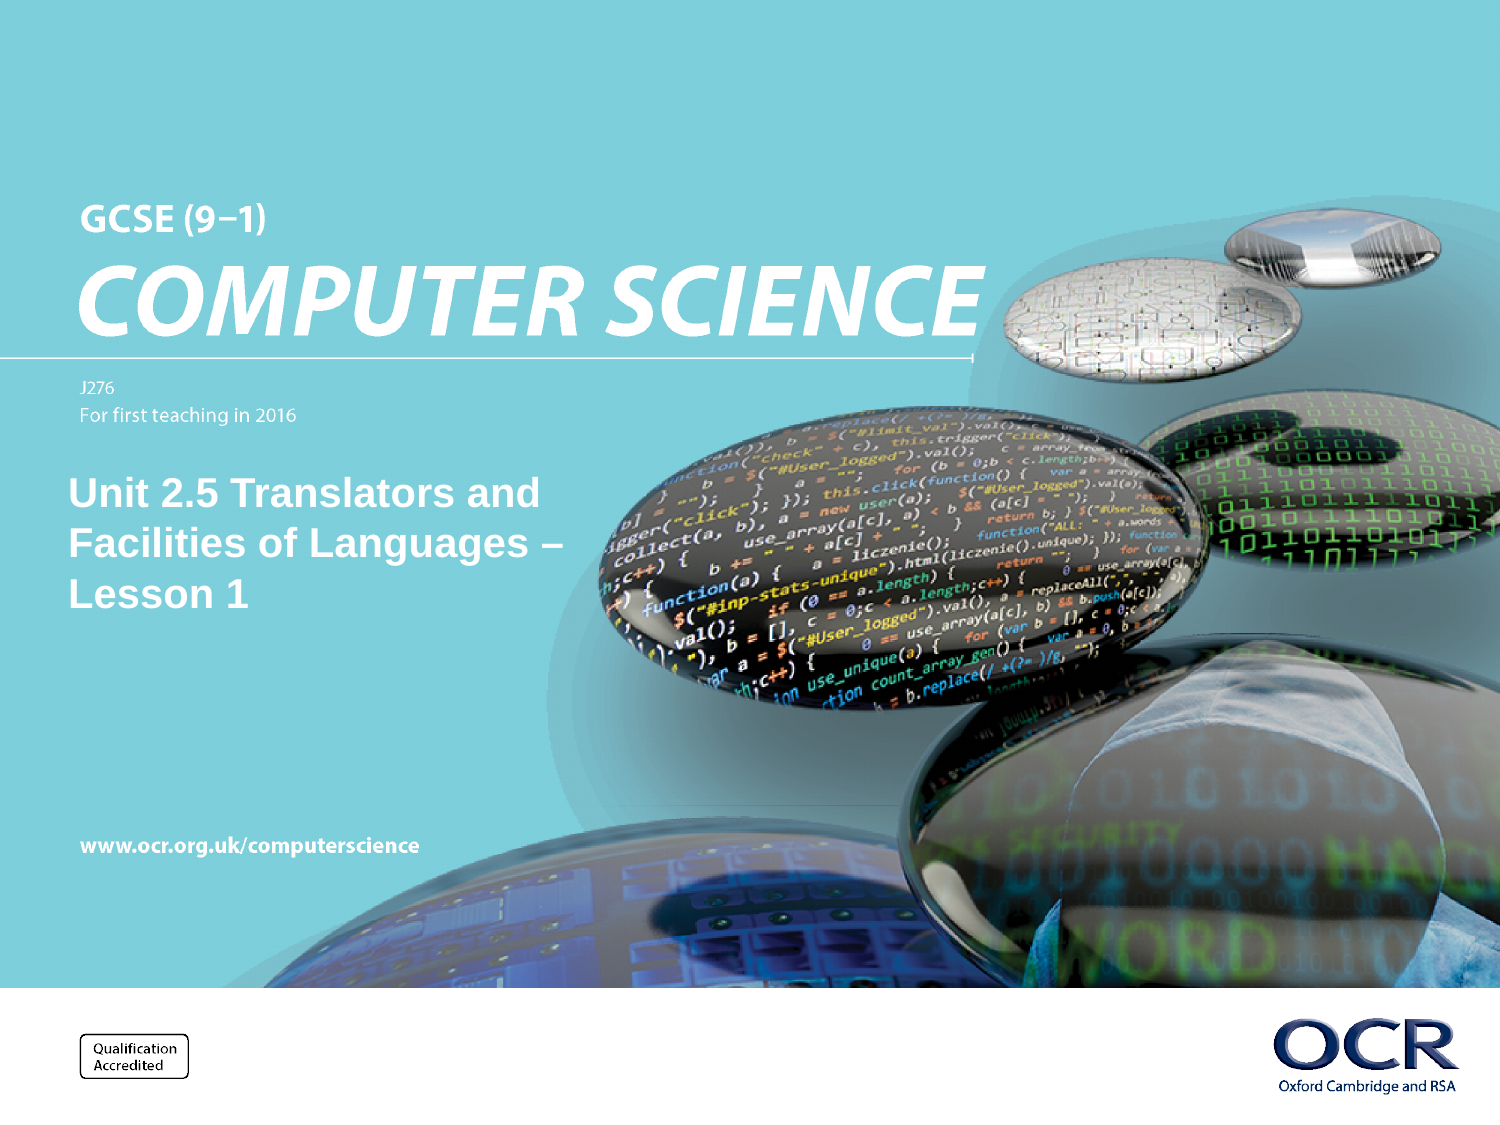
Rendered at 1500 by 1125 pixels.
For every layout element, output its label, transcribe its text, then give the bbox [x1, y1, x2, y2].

picture [0, 0, 1500, 1125]
title Unit 2.5 Translators and Facilities of Languages – Lesson 1 [53, 420, 597, 662]
